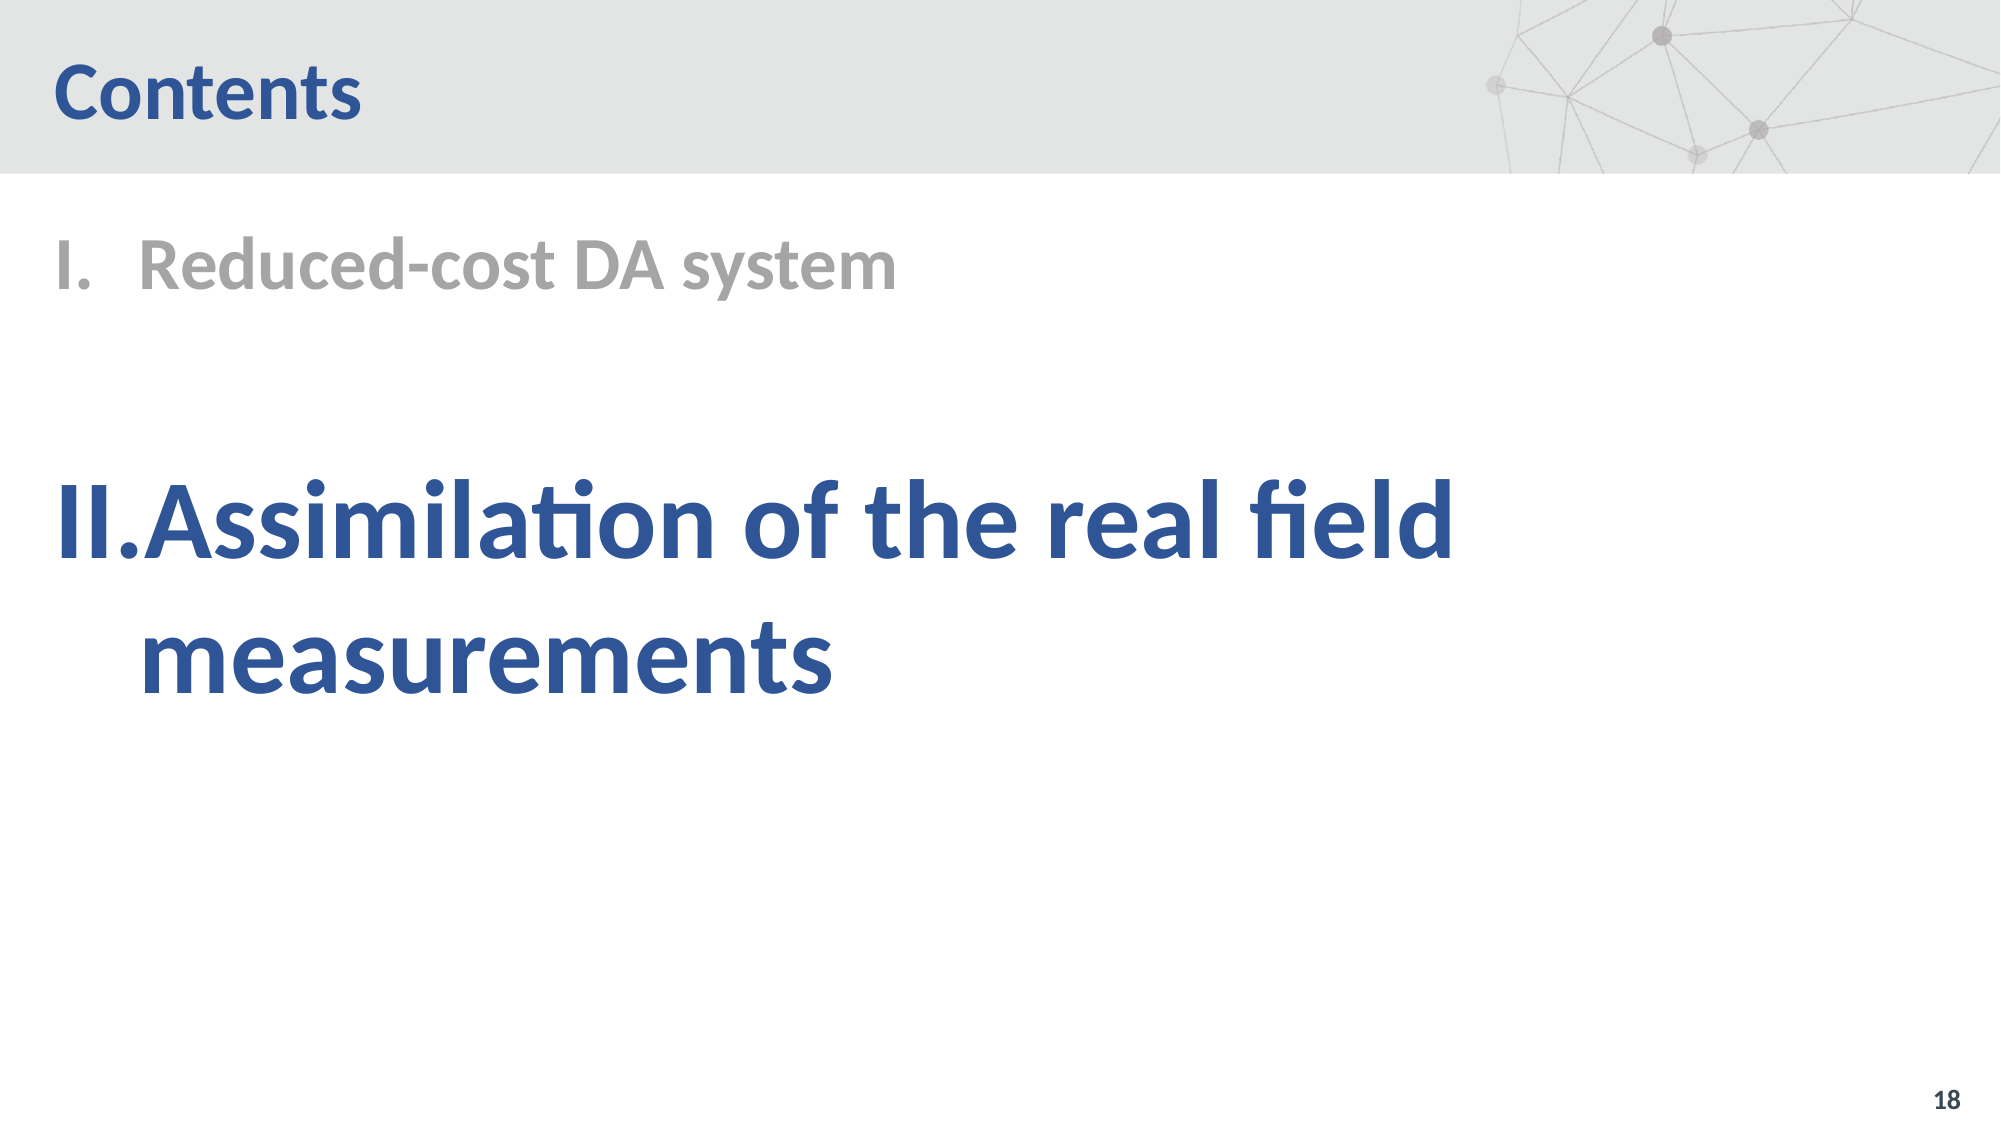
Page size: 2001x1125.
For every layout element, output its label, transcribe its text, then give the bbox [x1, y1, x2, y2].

picture [1486, 0, 2001, 174]
title Contents [39, 14, 1863, 158]
list Reduced-cost DA system Assimilation of the real field measurements [39, 207, 1947, 1063]
